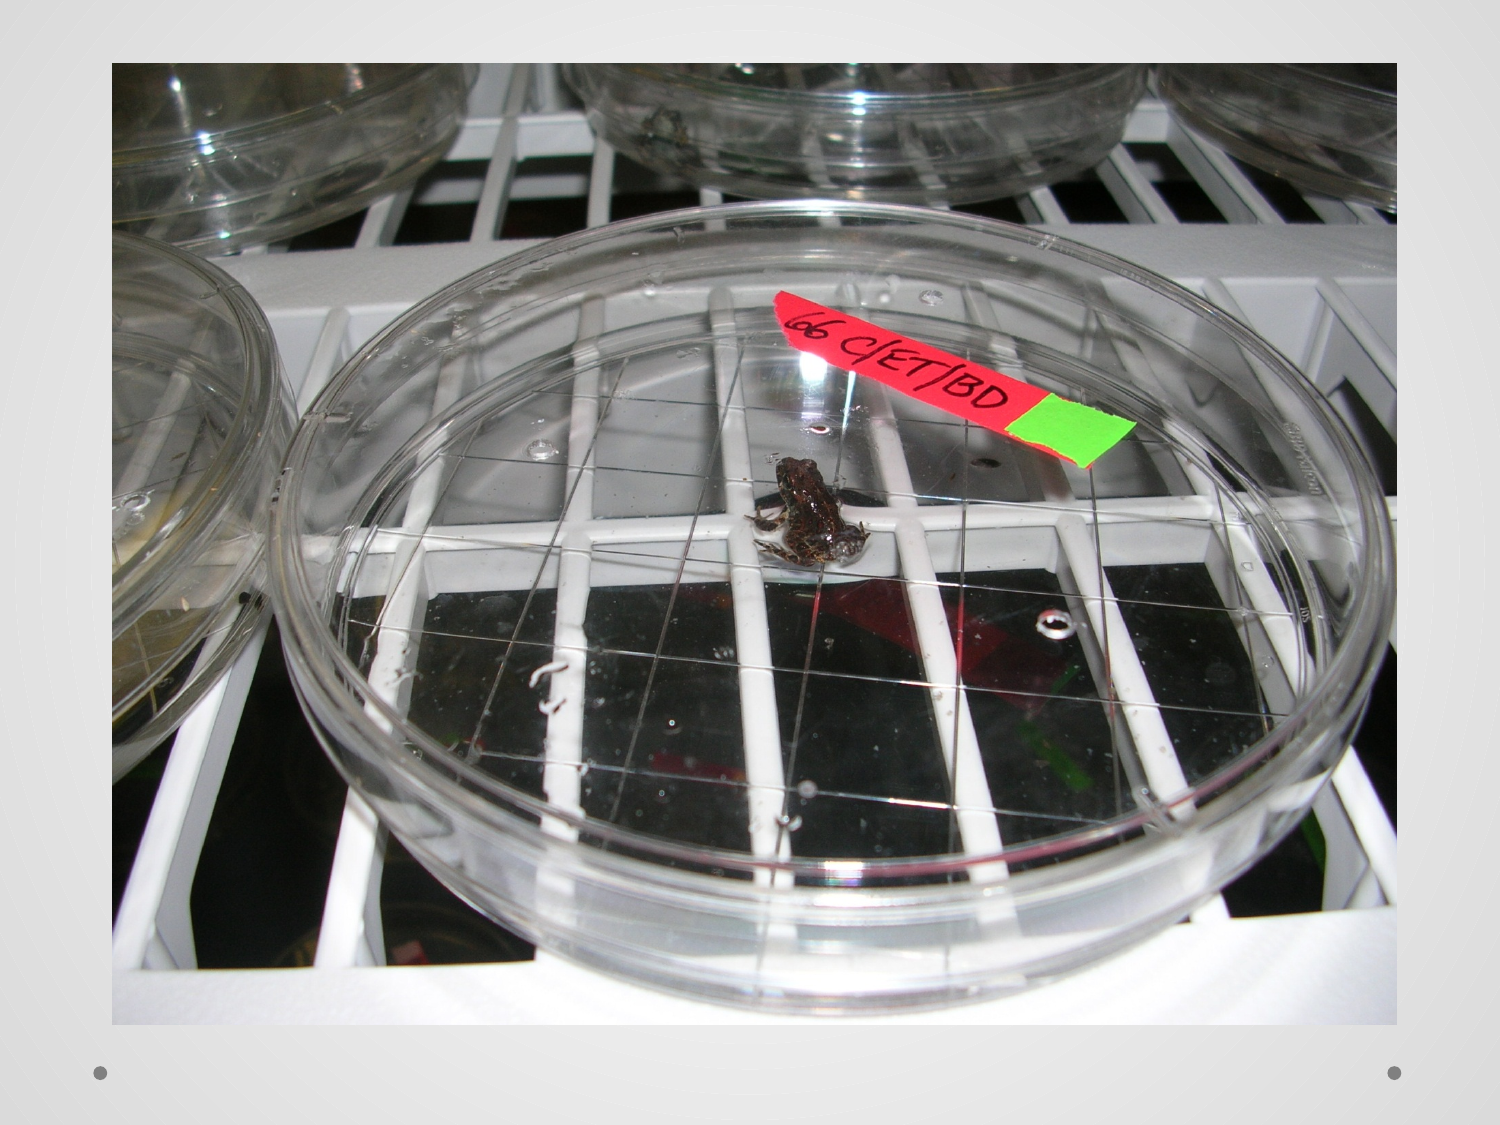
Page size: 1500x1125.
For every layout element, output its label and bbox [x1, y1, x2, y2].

picture [112, 63, 1398, 1026]
